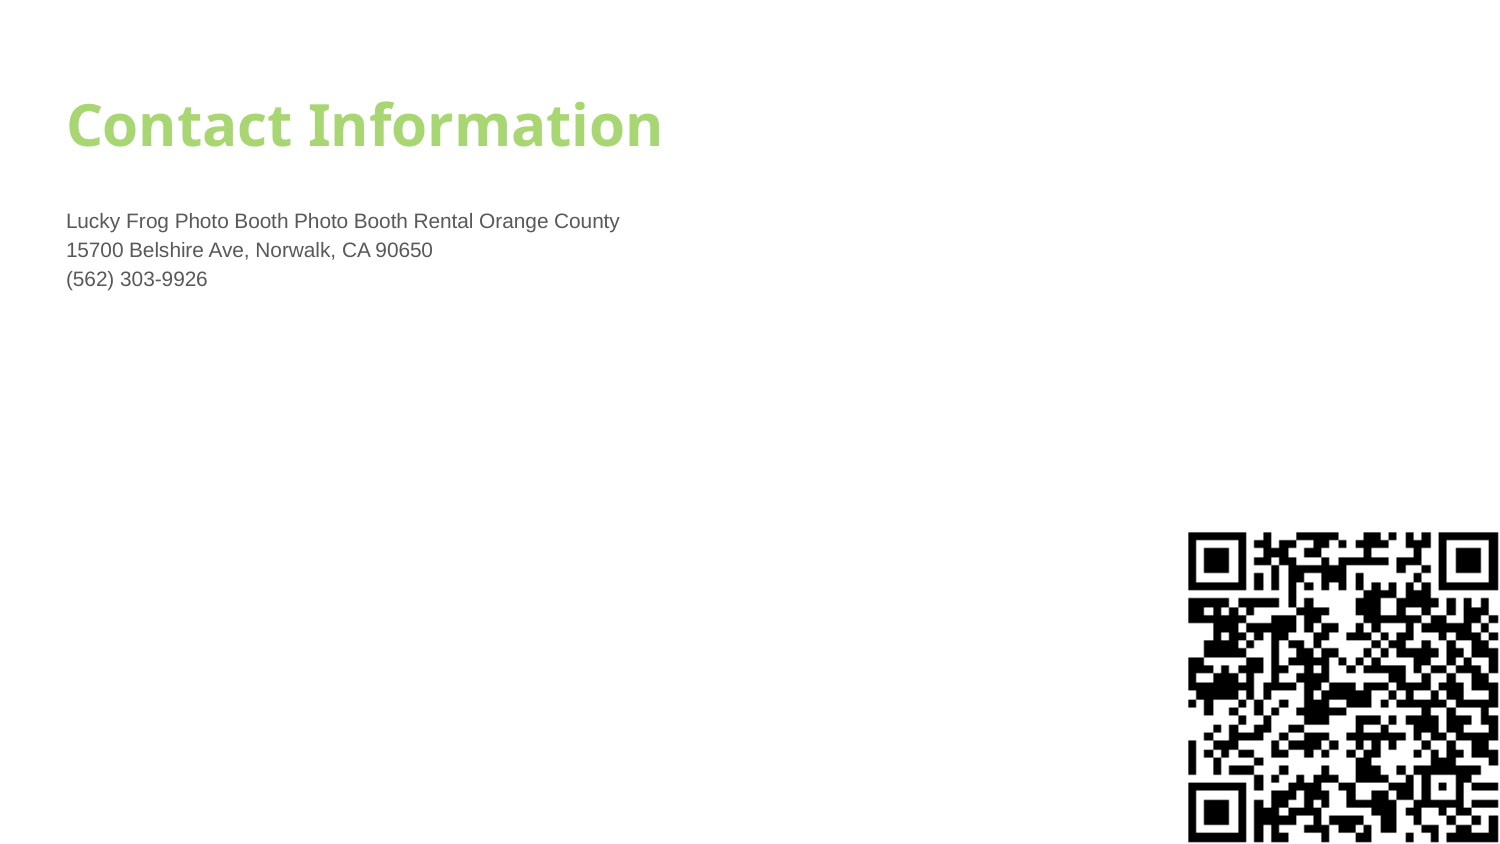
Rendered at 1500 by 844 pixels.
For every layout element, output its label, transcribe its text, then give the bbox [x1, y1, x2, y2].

title Contact Information [51, 72, 1449, 167]
list Lucky Frog Photo Booth Photo Booth Rental Orange County 15700 Belshire Ave, Norwalk, CA 90650 (562) 303-9926 [51, 189, 1449, 750]
picture [1187, 530, 1500, 844]
